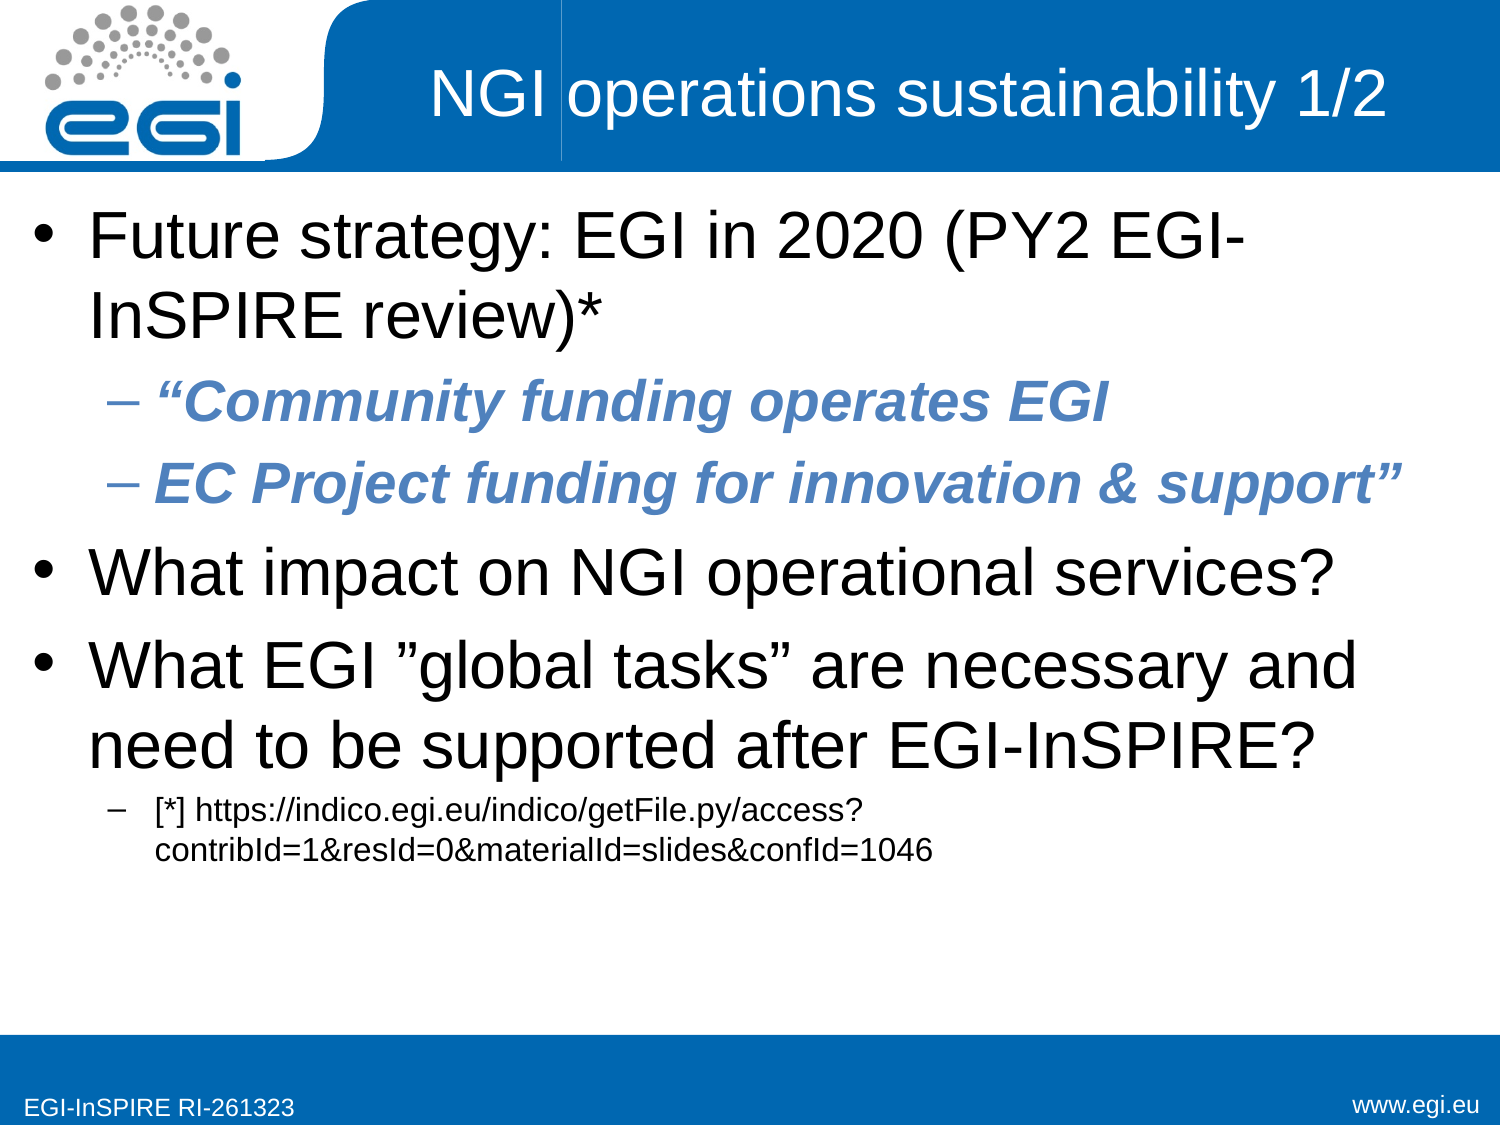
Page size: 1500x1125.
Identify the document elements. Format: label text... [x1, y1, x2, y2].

picture [0, 0, 265, 161]
title NGI operations sustainability 1/2 [348, 19, 1471, 161]
list Future strategy: EGI in 2020 (PY2 EGI-InSPIRE review)* “Community funding operates EGI EC Project funding for innovation & support” What impact on NGI operational services? What EGI ”global tasks” are necessary and need to be supported after EGI-InSPIRE? [*] https://indico.egi.eu/indico/getFile.py/access?contribId=1&resId=0&materialId=slides&confId=1046 [17, 184, 1459, 1012]
